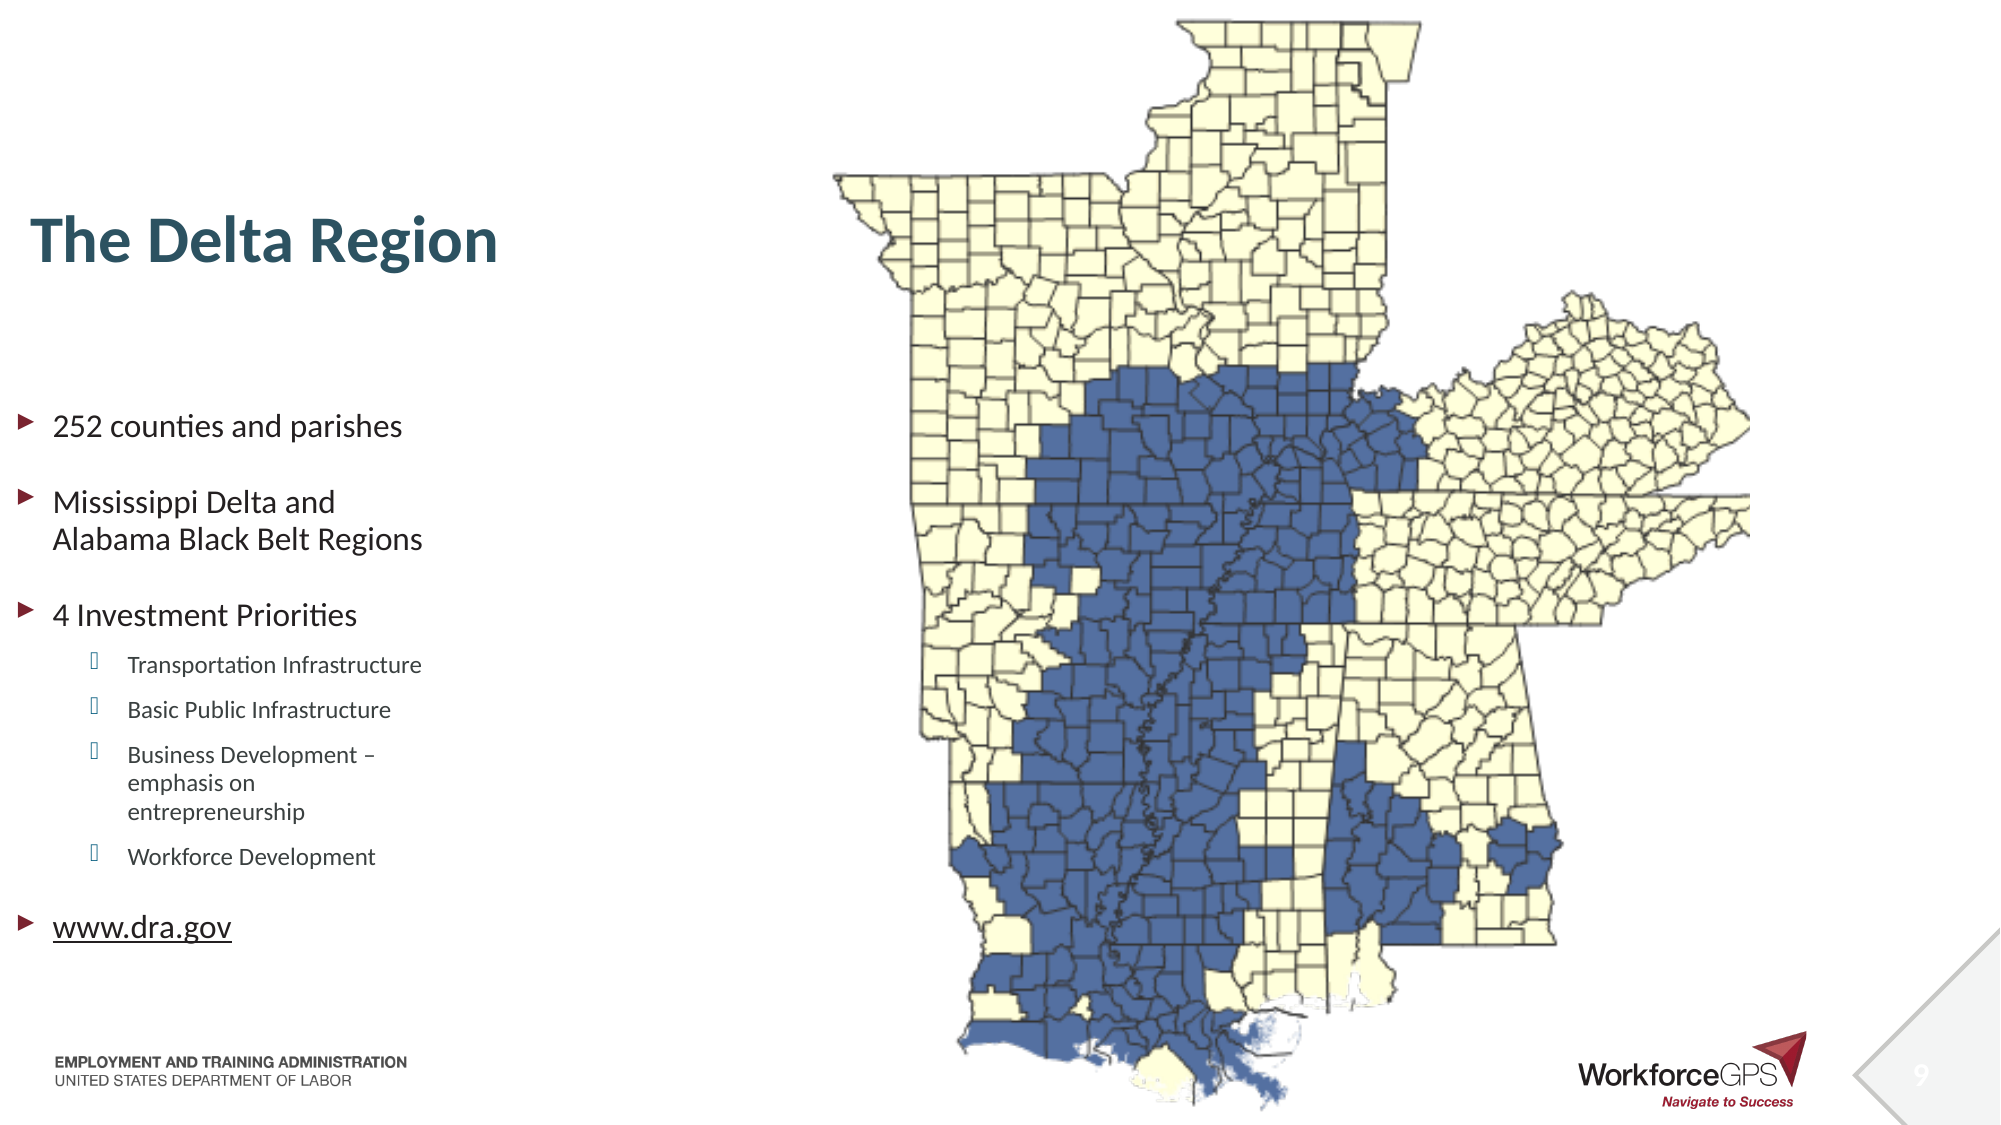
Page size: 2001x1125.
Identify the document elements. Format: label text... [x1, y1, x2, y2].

slide_number 9 [1867, 1042, 1975, 1103]
title The Delta Region [0, 103, 677, 379]
picture [820, 0, 1751, 1125]
list 252 counties and parishes Mississippi Delta and Alabama Black Belt Regions 4 Investment Priorities Transportation Infrastructure Basic Public Infrastructure Business Development – emphasis on entrepreneurship Workforce Development www.dra.gov [0, 399, 450, 1022]
